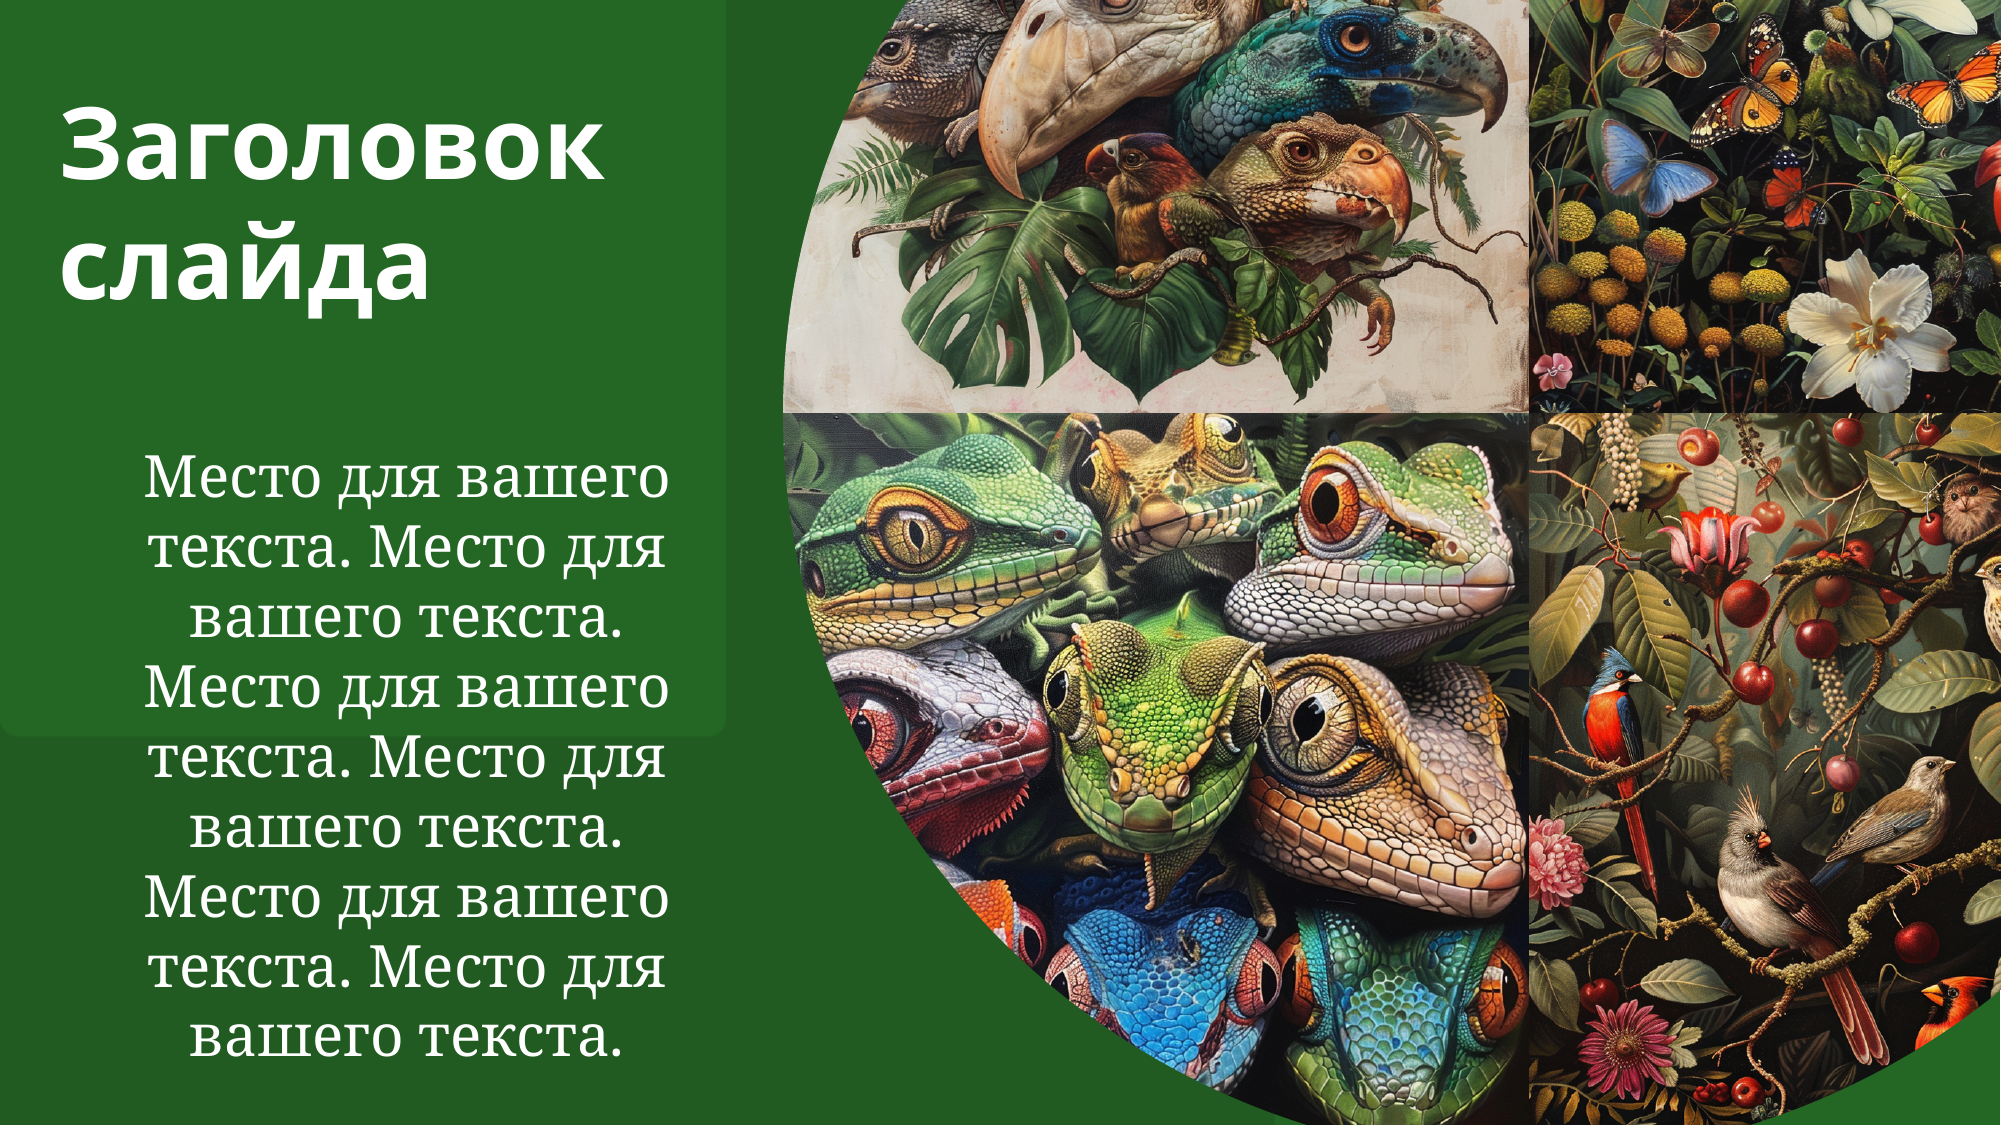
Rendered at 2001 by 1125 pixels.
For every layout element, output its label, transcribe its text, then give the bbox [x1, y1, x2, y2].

text_box Место для вашего текста. Место для вашего текста. Место для вашего текста. Место для вашего текста. Место для вашего текста. Место для вашего текста. [20, 431, 782, 1125]
picture [782, 0, 2001, 1125]
text_box Заголовок слайда [43, 72, 731, 366]
